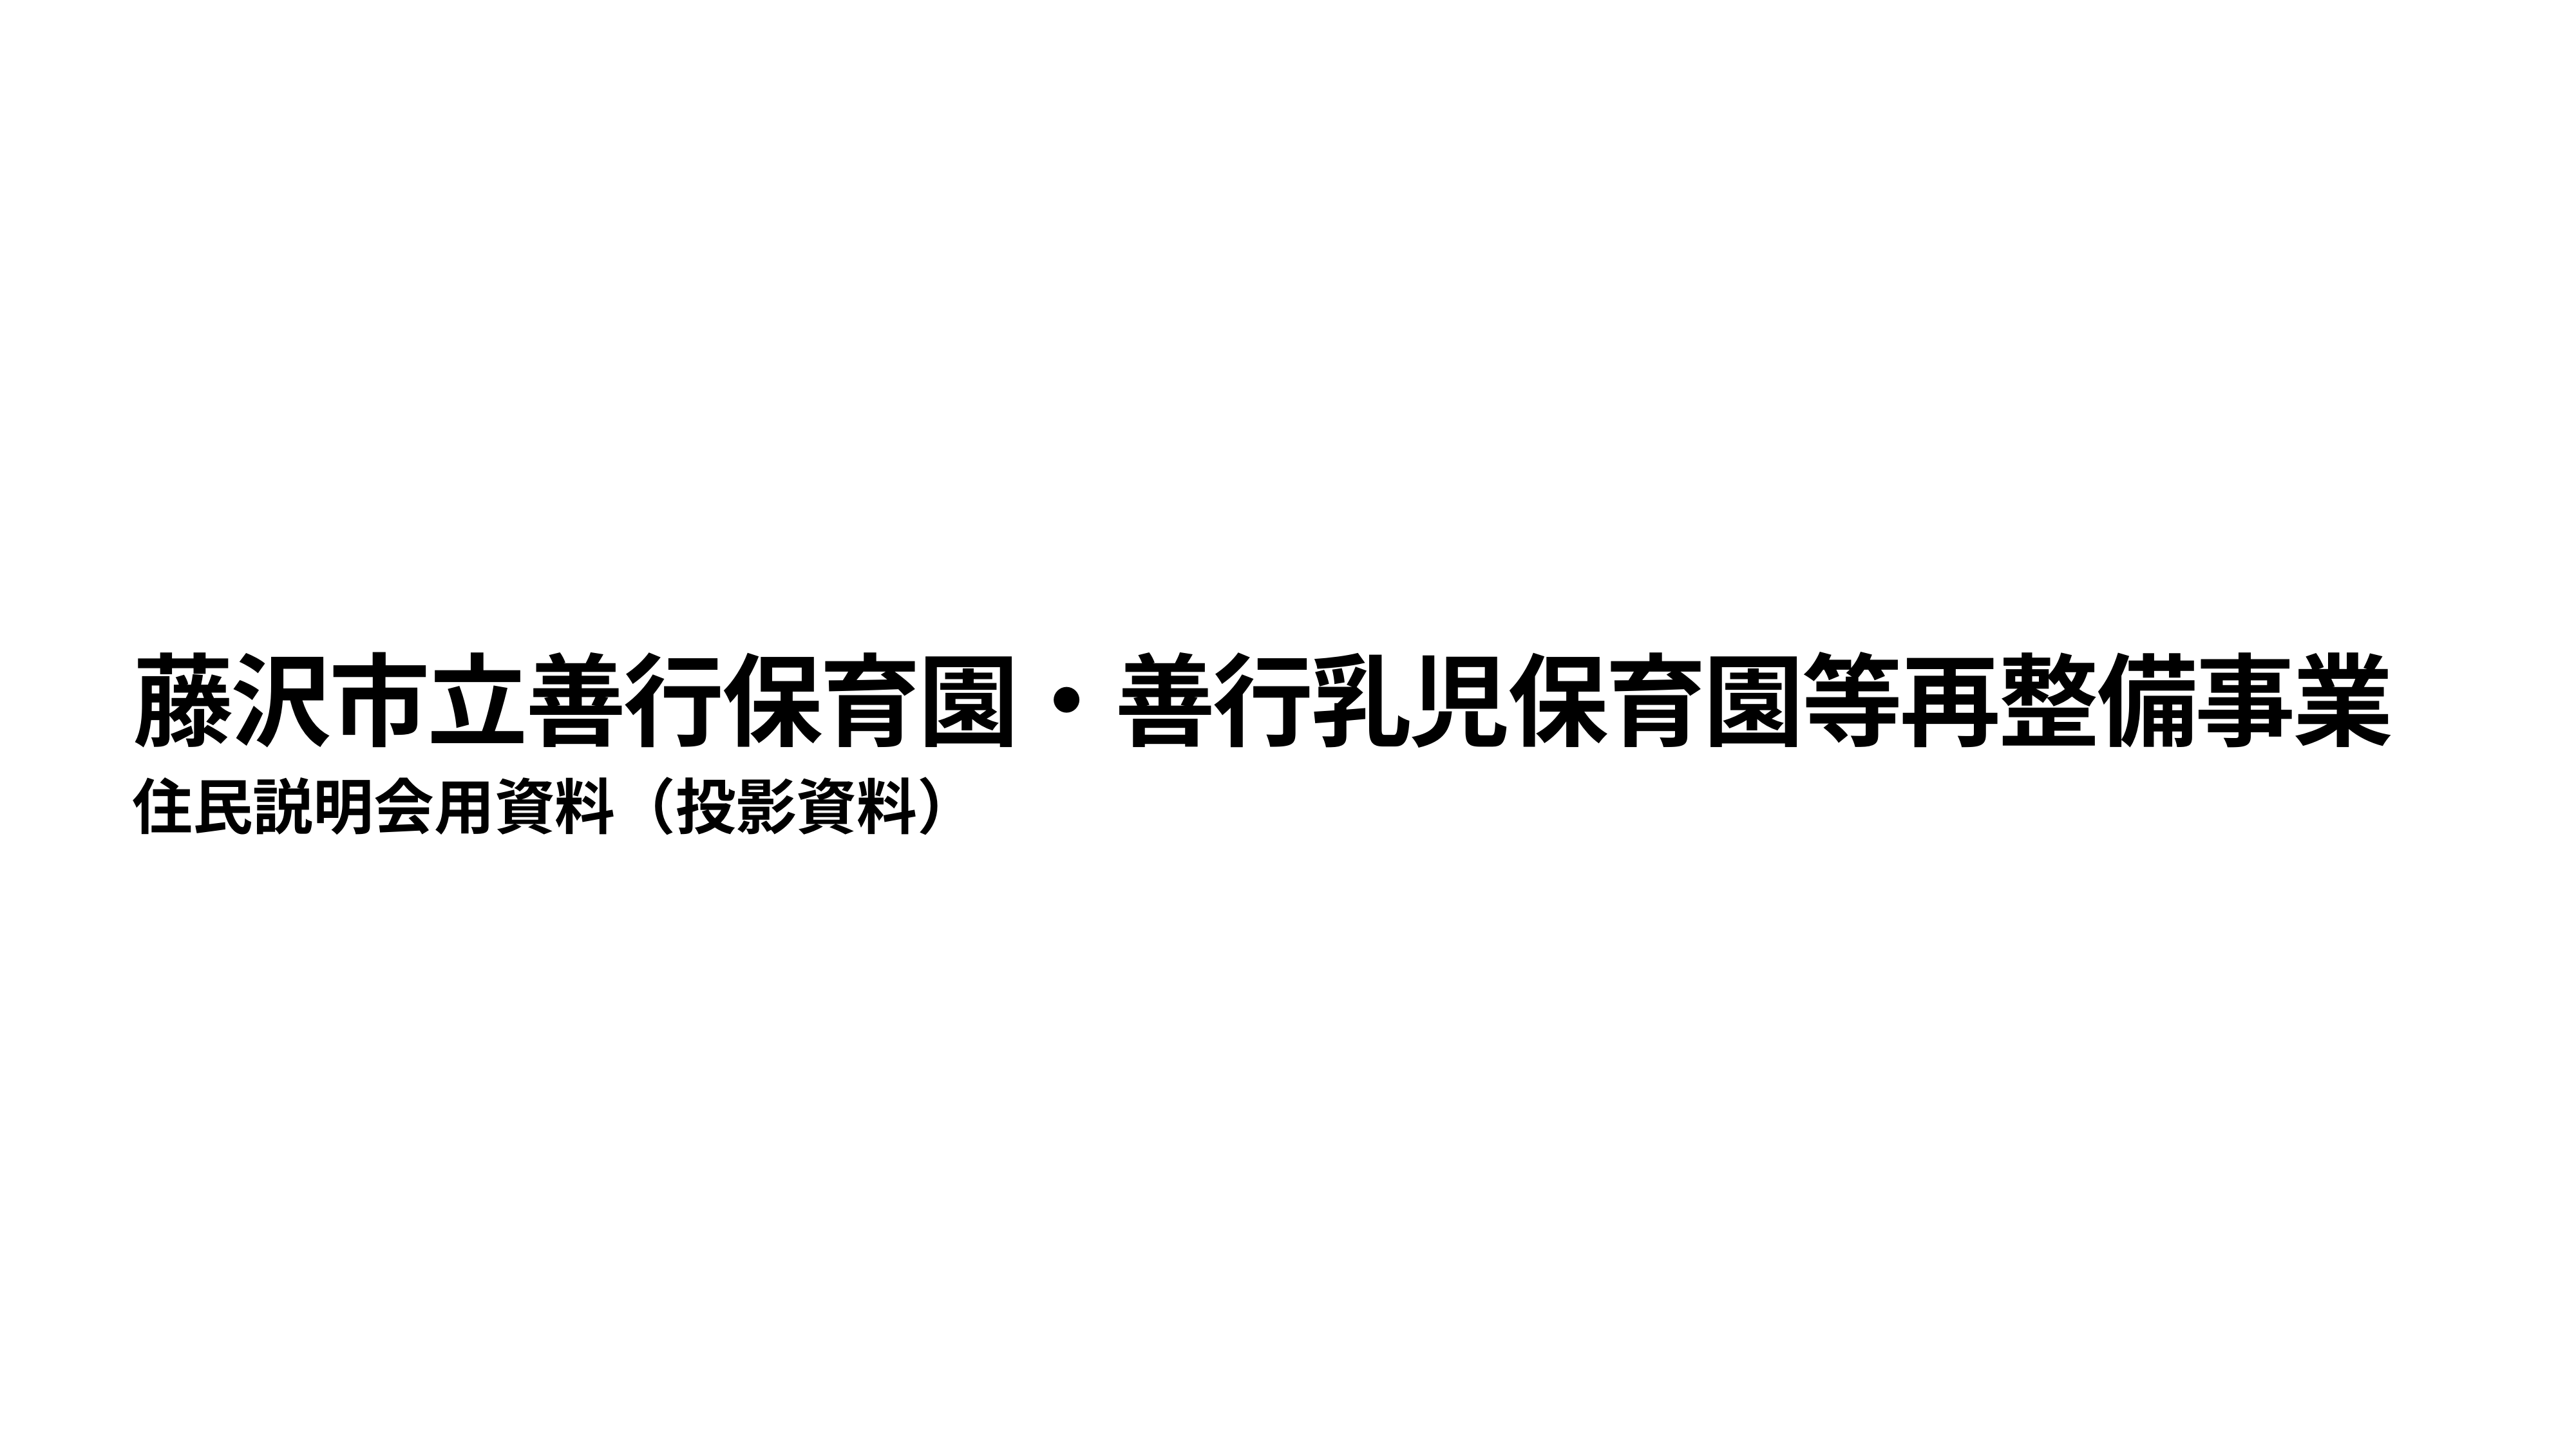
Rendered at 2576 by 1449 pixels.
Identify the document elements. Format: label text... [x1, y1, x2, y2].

title 藤沢市立善行保育園・善行乳児保育園等再整備事業 [127, 271, 2449, 764]
subtitle 住民説明会用資料（投影資料） [126, 762, 2448, 965]
